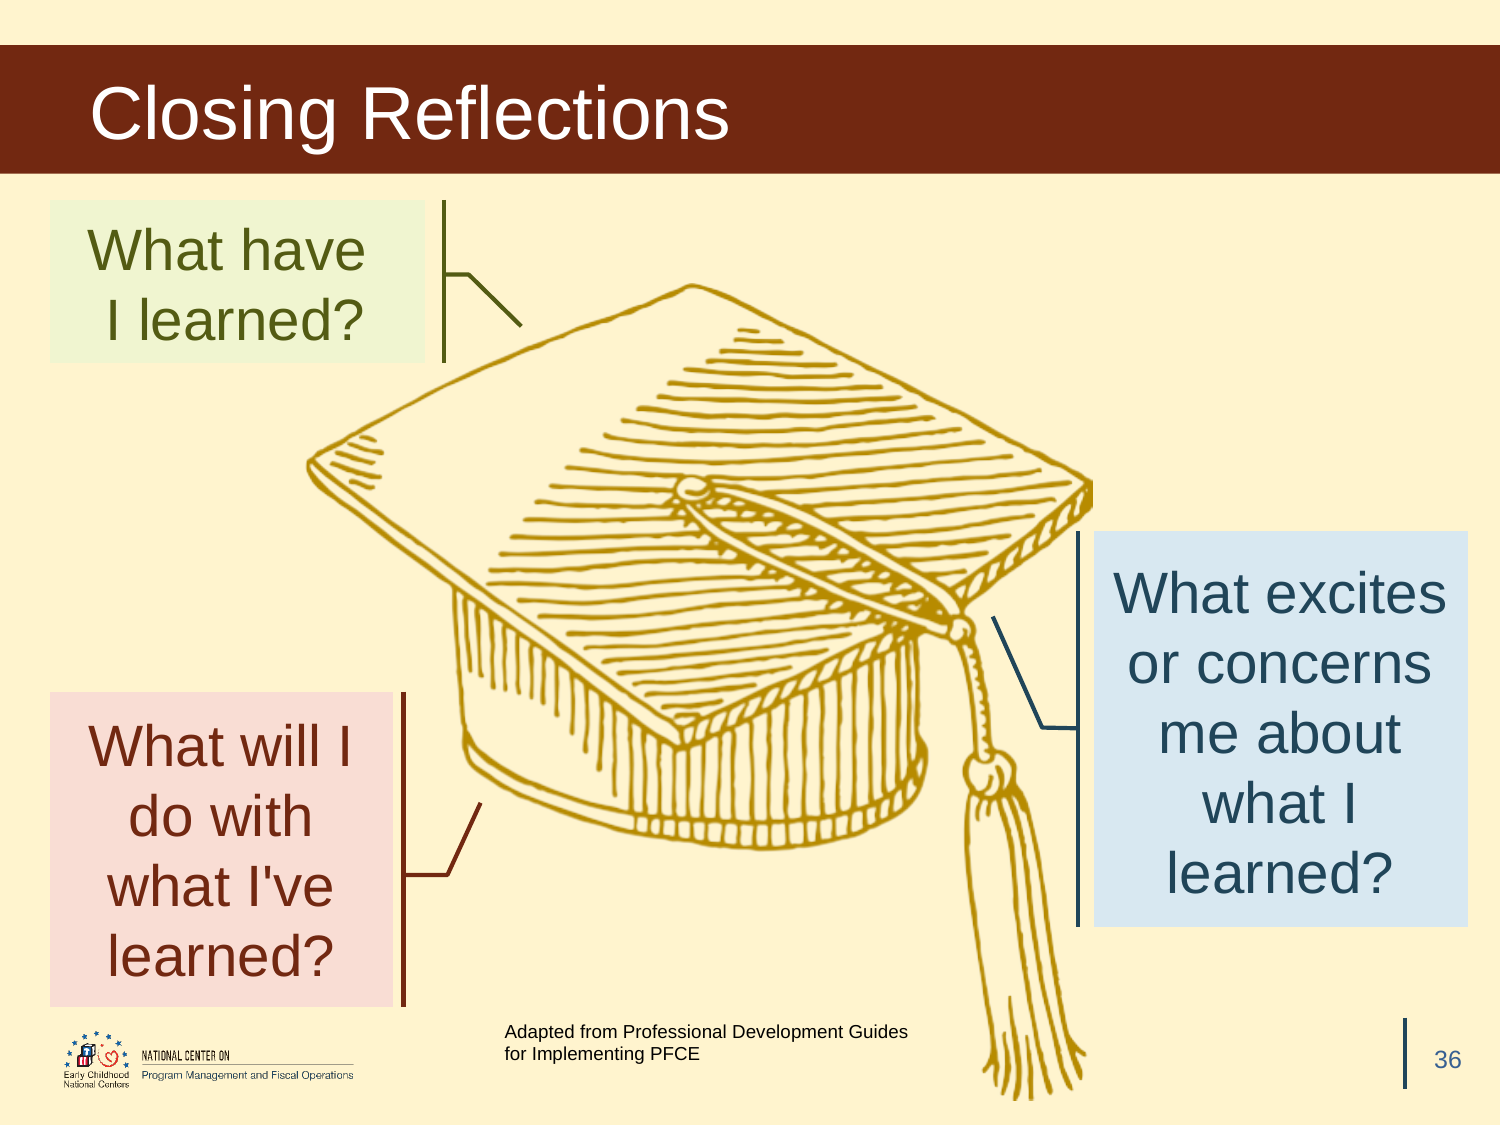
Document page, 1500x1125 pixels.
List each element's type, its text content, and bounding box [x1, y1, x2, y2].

picture [62, 1028, 356, 1090]
list What have I learned? [50, 204, 422, 372]
title Closing Reflections [0, 45, 1500, 174]
list What excites or concerns me about what I learned? [1092, 547, 1469, 944]
list What will I do with what I've learned? [50, 701, 393, 1017]
list Adapted from Professional Development Guides for Implementing PFCE [489, 1011, 936, 1080]
